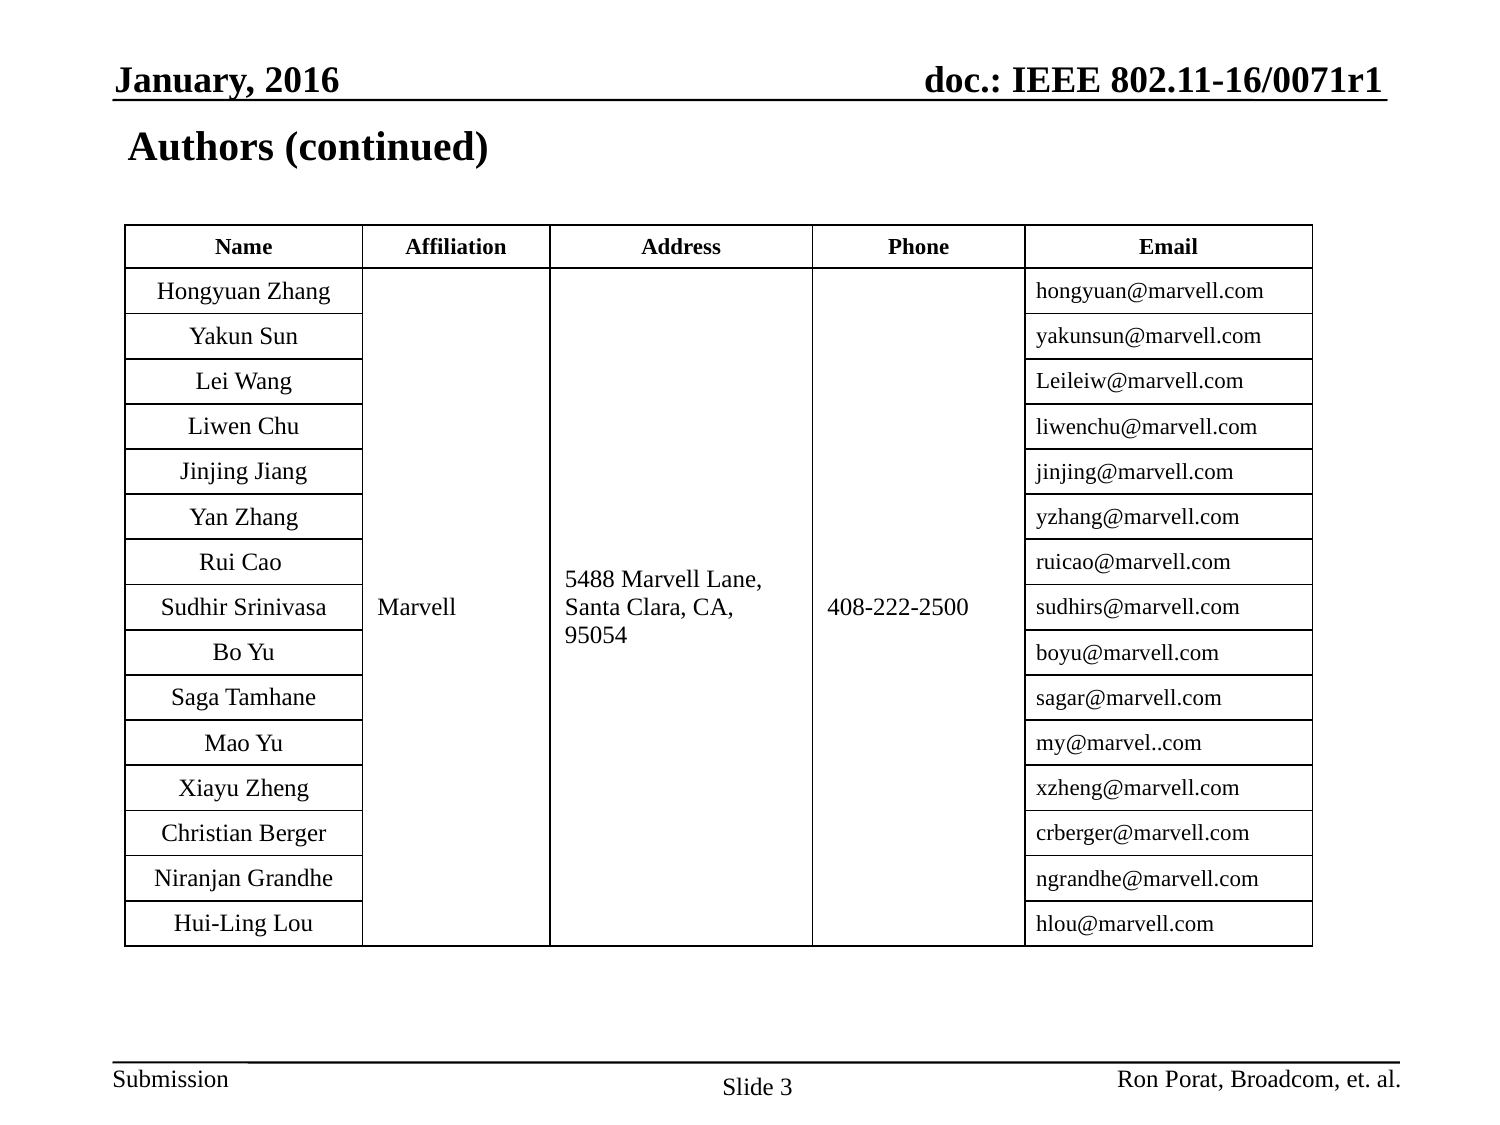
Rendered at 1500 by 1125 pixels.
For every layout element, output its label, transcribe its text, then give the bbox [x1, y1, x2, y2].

table_cell hlou@marvell.com [1026, 902, 1312, 945]
table_header Phone [813, 226, 1024, 267]
table_cell Jinjing Jiang [126, 450, 362, 493]
table_cell Rui Cao [126, 540, 362, 584]
table_cell Bo Yu [126, 631, 362, 674]
table_cell Christian Berger [126, 811, 362, 855]
table_cell Hongyuan Zhang [126, 269, 362, 313]
table_cell Liwen Chu [126, 405, 362, 448]
table_cell Hui-Ling Lou [126, 902, 362, 945]
table_cell Marvell [363, 269, 549, 945]
table_cell Yakun Sun [126, 314, 362, 358]
table_header Name [126, 226, 362, 267]
table_cell 5488 Marvell Lane, Santa Clara, CA, 95054 [551, 269, 812, 945]
table_header Affiliation [363, 226, 549, 267]
table_cell Xiayu Zheng [126, 766, 362, 810]
table_cell Leileiw@marvell.com [1026, 360, 1312, 403]
footer Ron Porat, Broadcom, et. al. [1113, 1061, 1402, 1093]
table_cell yzhang@marvell.com [1026, 495, 1312, 538]
table_cell xzheng@marvell.com [1026, 766, 1312, 810]
table_cell jinjing@marvell.com [1026, 450, 1312, 493]
table_cell ngrandhe@marvell.com [1026, 856, 1312, 900]
table_cell crberger@marvell.com [1026, 811, 1312, 855]
table_cell Lei Wang [126, 360, 362, 403]
slide_number Slide 3 [713, 1069, 802, 1101]
table_cell Sudhir Srinivasa [126, 585, 362, 629]
table_cell liwenchu@marvell.com [1026, 405, 1312, 448]
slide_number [114, 54, 342, 101]
table_header Email [1026, 226, 1312, 267]
table_header Address [551, 226, 812, 267]
table_cell hongyuan@marvell.com [1026, 269, 1312, 313]
table_cell Niranjan Grandhe [126, 856, 362, 900]
table_cell sudhirs@marvell.com [1026, 585, 1312, 629]
table_cell boyu@marvell.com [1026, 631, 1312, 674]
table_cell ruicao@marvell.com [1026, 540, 1312, 584]
table_cell yakunsun@marvell.com [1026, 314, 1312, 358]
table_cell sagar@marvell.com [1026, 676, 1312, 719]
table_cell Saga Tamhane [126, 676, 362, 719]
table_cell 408-222-2500 [813, 269, 1024, 945]
table_cell my@marvel..com [1026, 721, 1312, 764]
table_cell Yan Zhang [126, 495, 362, 538]
table_cell Mao Yu [126, 721, 362, 764]
title Authors (continued) [112, 124, 1388, 163]
